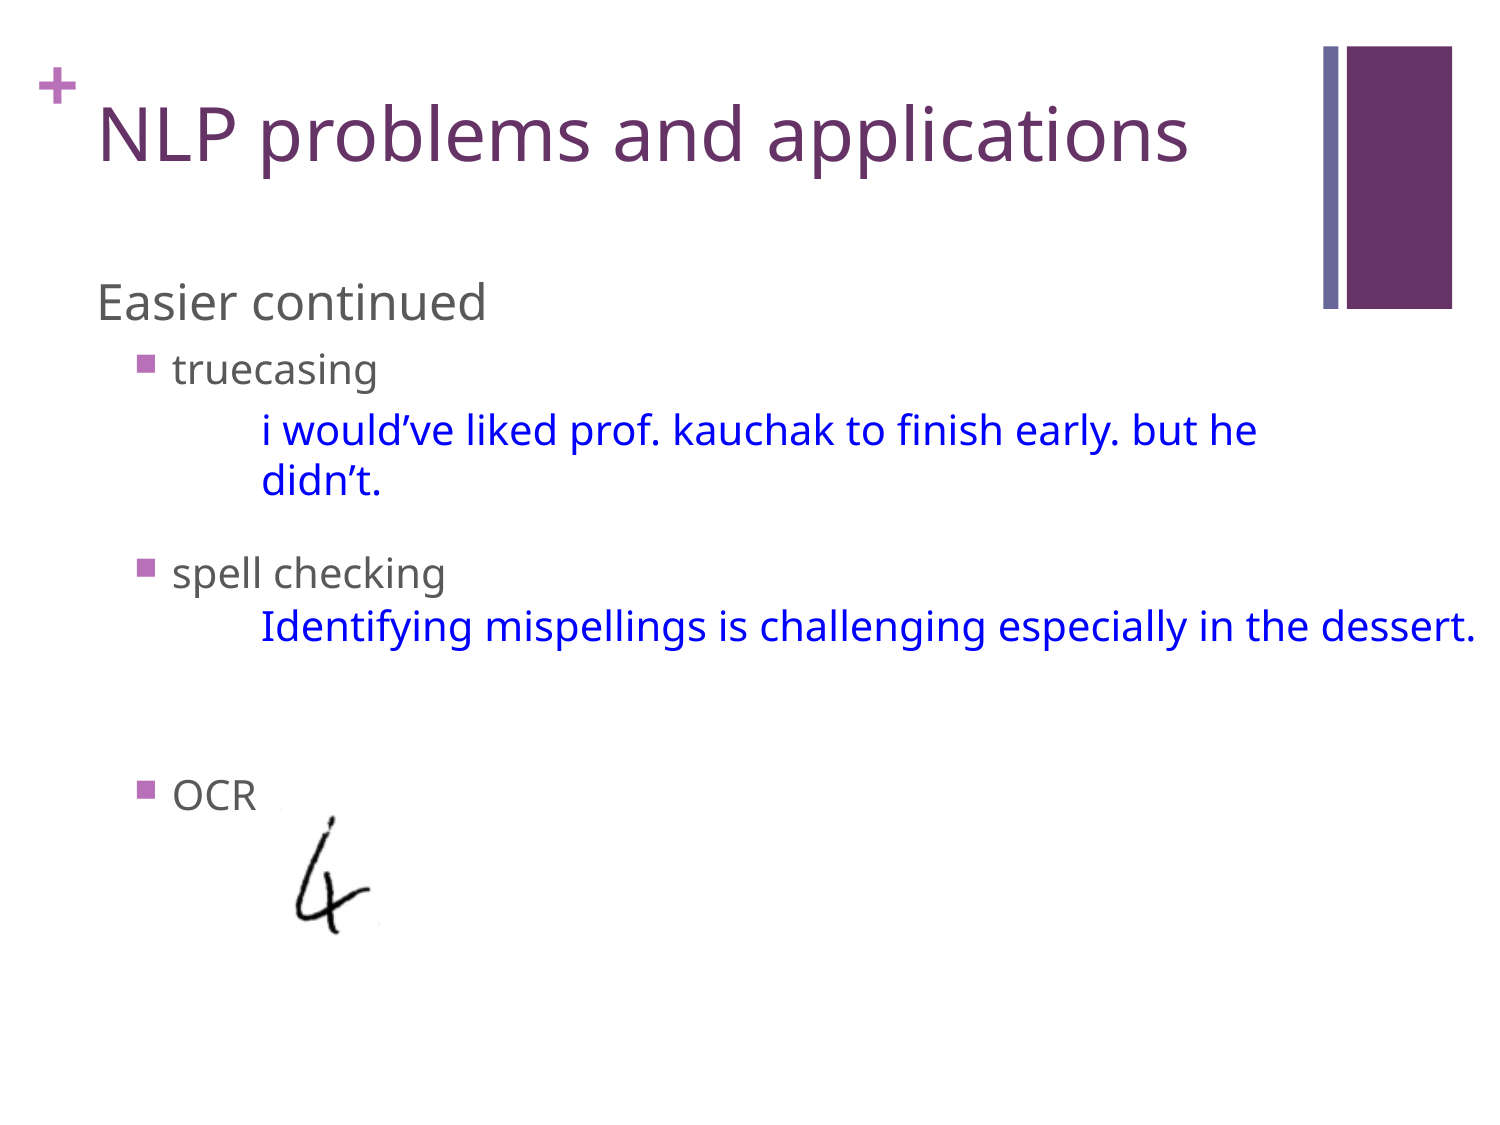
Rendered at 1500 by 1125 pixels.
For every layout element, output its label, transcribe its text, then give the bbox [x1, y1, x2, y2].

text_box i would’ve liked prof. kauchak to finish early. but he didn’t. [246, 396, 1400, 512]
title NLP problems and applications [81, 79, 1322, 262]
list Easier continued truecasing spell checking OCR [81, 262, 1322, 1005]
picture [274, 805, 381, 945]
text_box Identifying mispellings is challenging especially in the dessert. [246, 592, 1500, 658]
